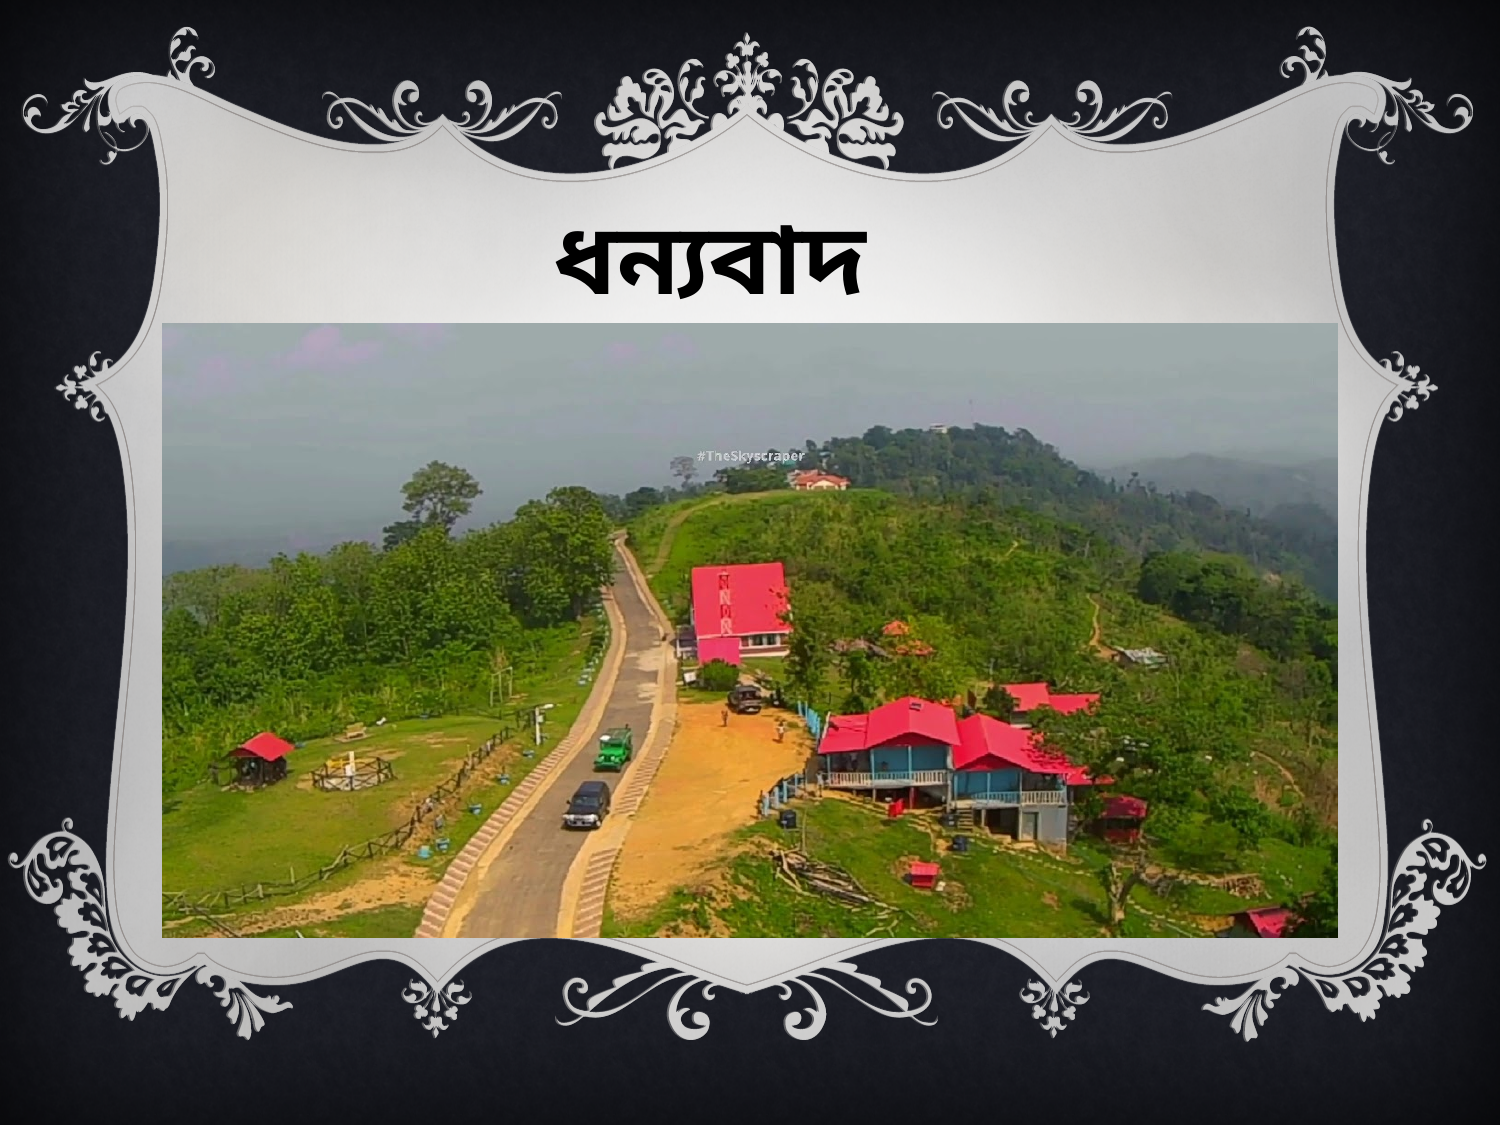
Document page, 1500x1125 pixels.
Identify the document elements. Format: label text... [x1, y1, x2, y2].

text_box ধন্যবাদ [454, 187, 967, 323]
picture [0, 0, 1500, 1125]
